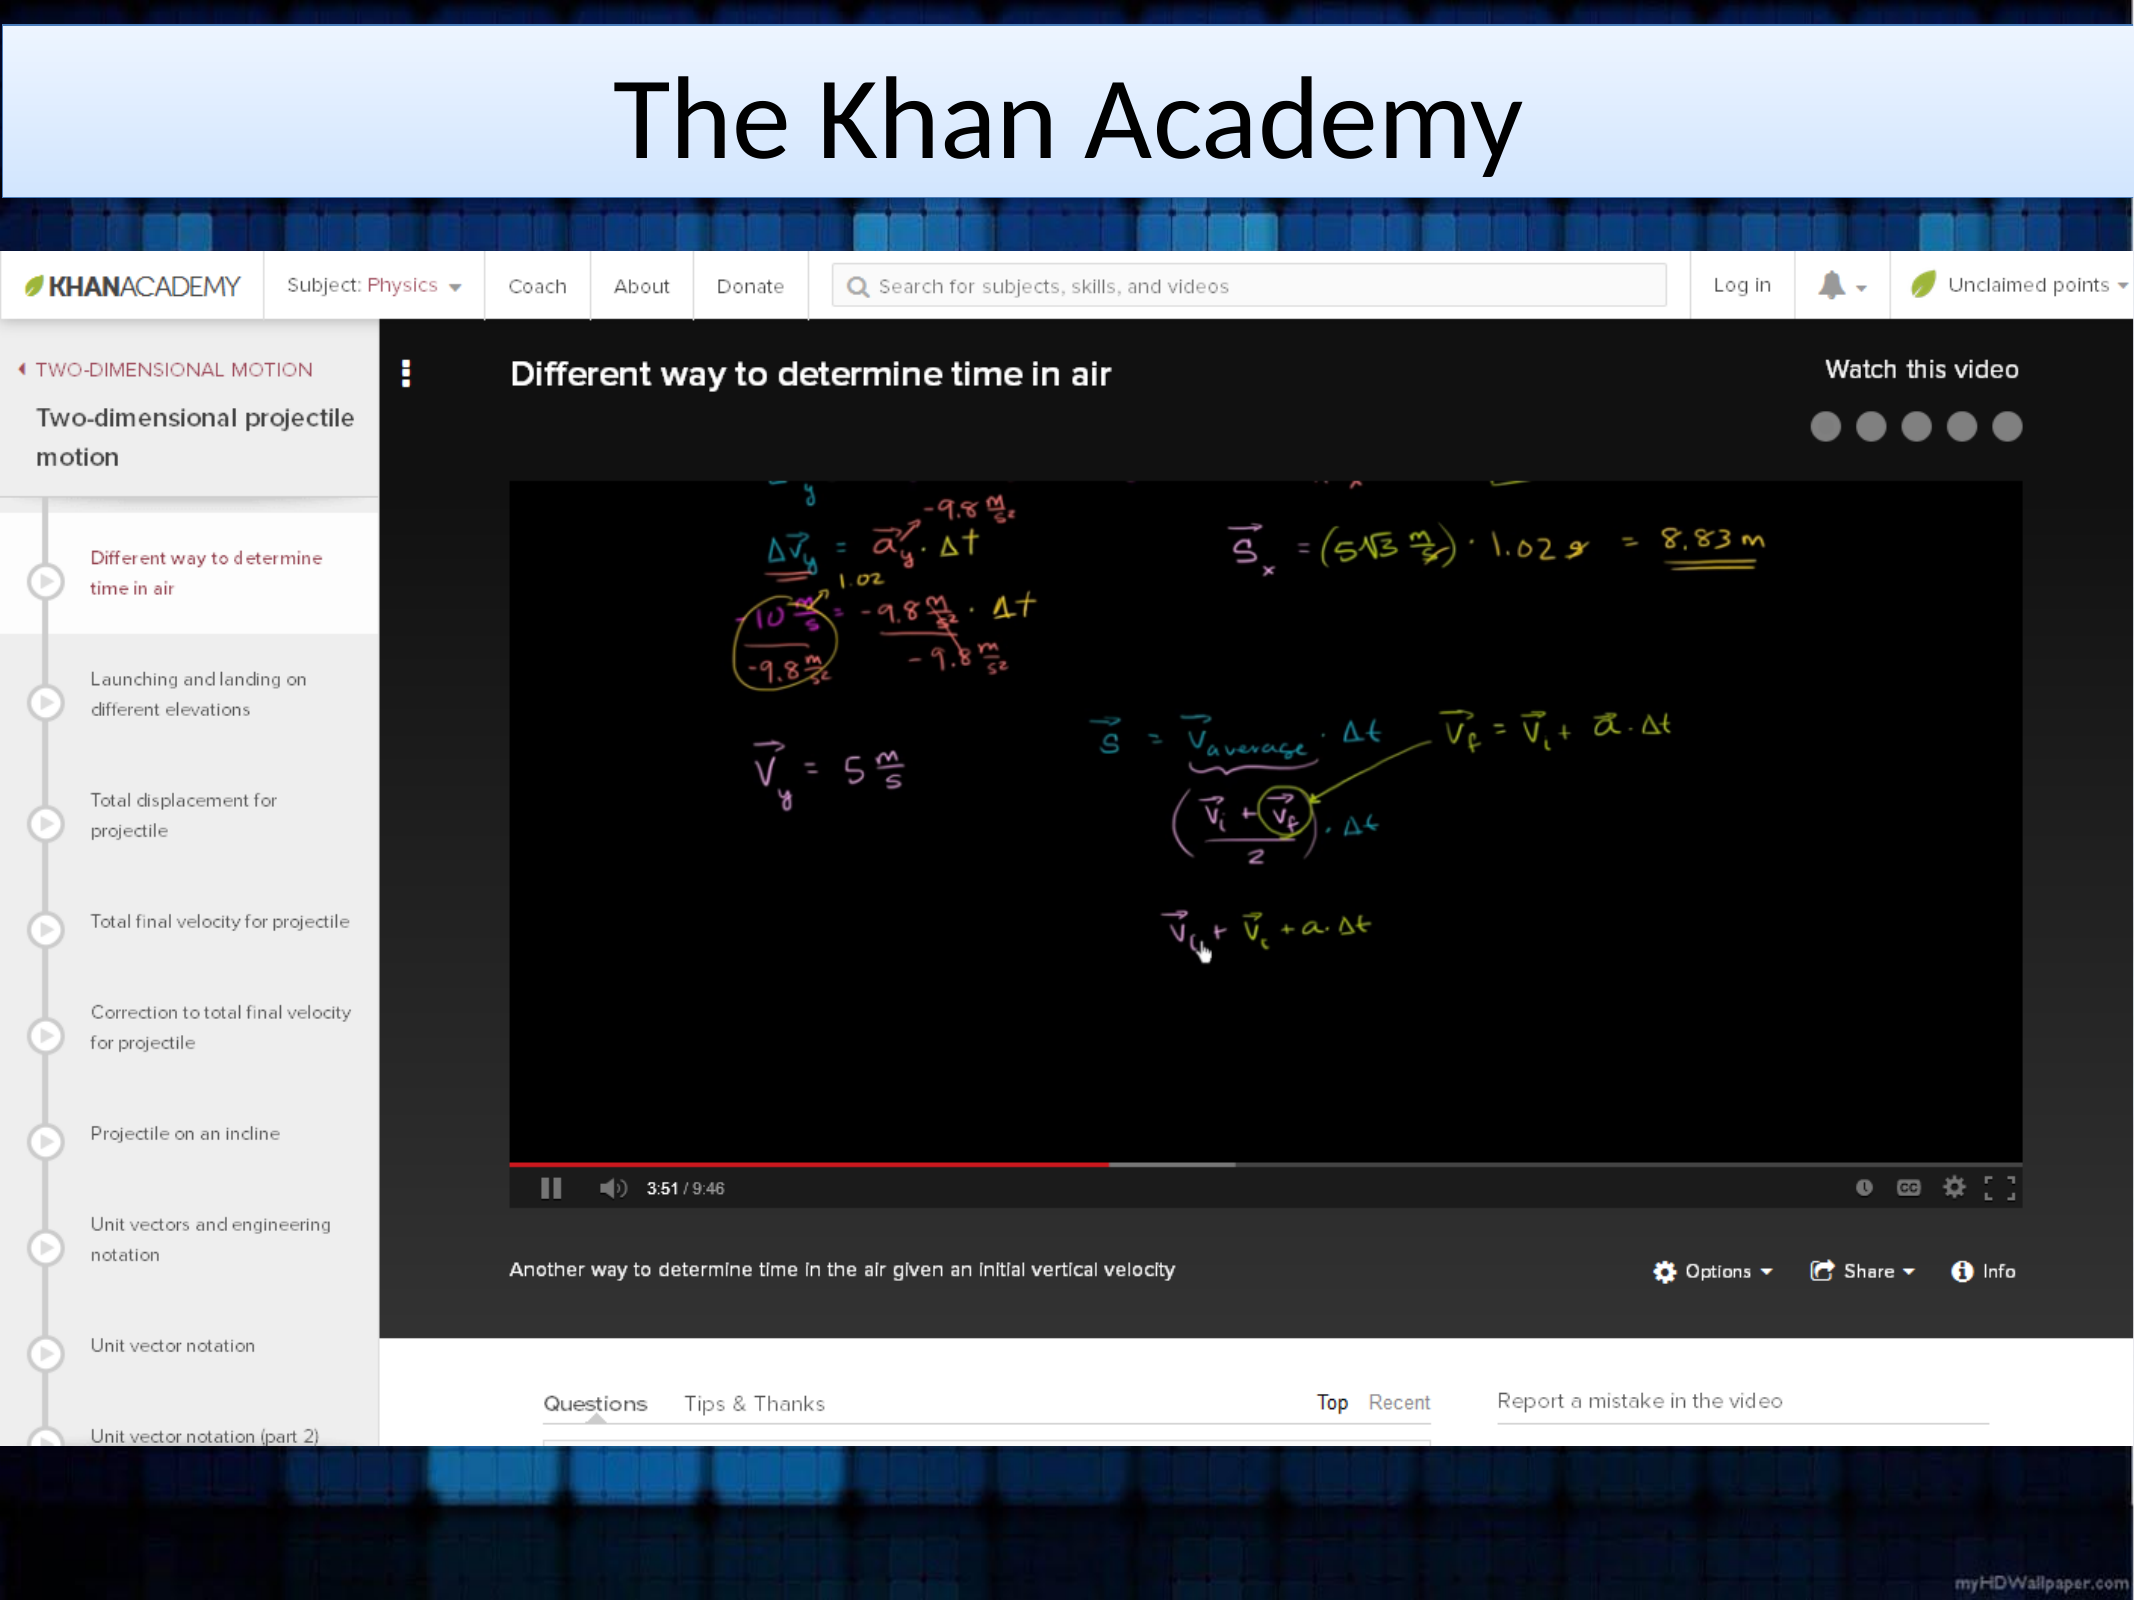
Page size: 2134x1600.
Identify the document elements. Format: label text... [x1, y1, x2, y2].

picture [0, 0, 2134, 1600]
title The Khan Academy [2, 24, 2134, 198]
